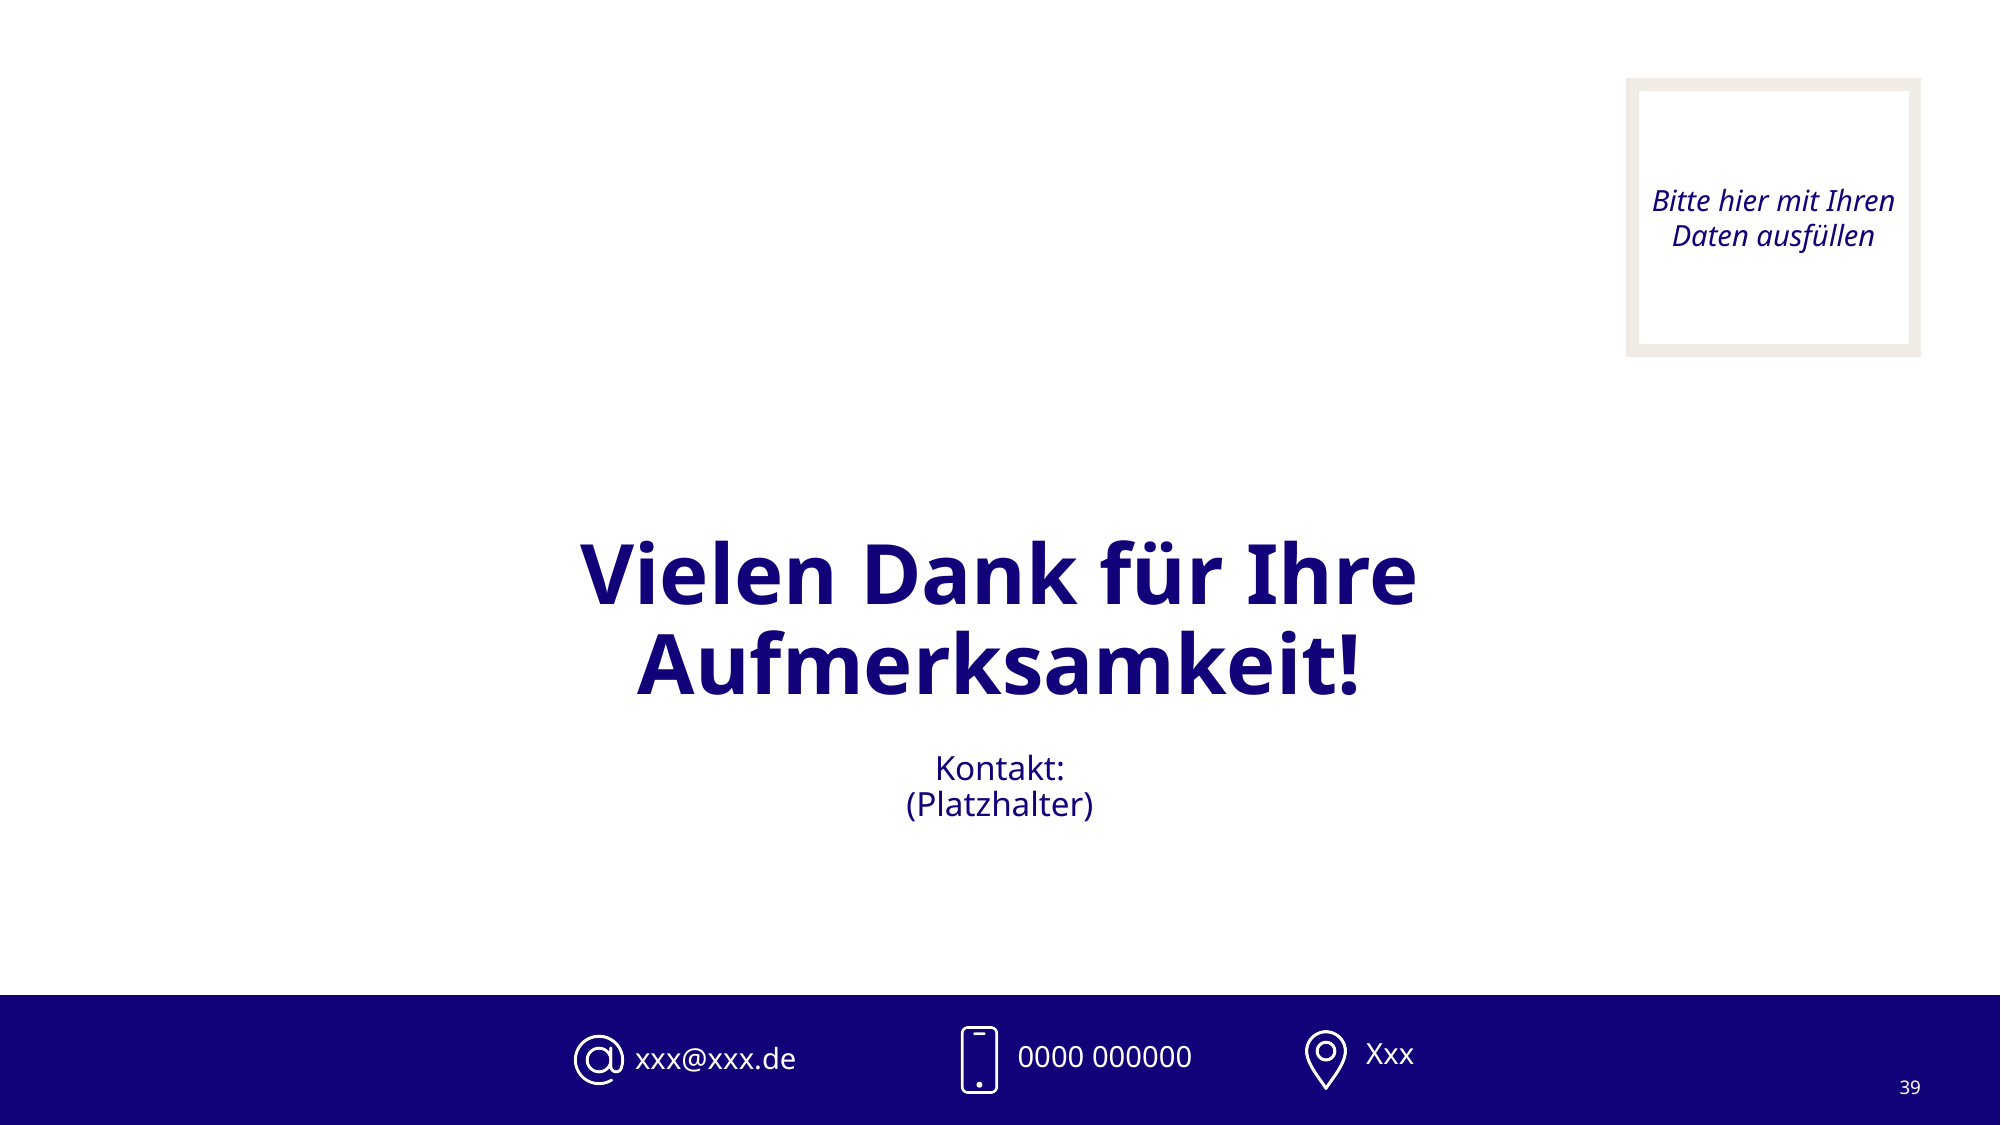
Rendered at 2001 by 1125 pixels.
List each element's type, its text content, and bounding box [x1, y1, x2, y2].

text_box [550, 420, 1521, 994]
text_box [0, 994, 2000, 1125]
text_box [945, 1026, 1203, 1094]
text_box Vielen Dank für Ihre Aufmerksamkeit! [515, 440, 1485, 713]
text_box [1295, 1030, 1428, 1090]
text_box Kontakt: (Platzhalter) [832, 744, 1168, 804]
text_box 39 [1873, 1076, 1922, 1101]
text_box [572, 1033, 805, 1087]
text_box Bitte hier mit Ihren Daten ausfüllen [1632, 83, 1916, 352]
